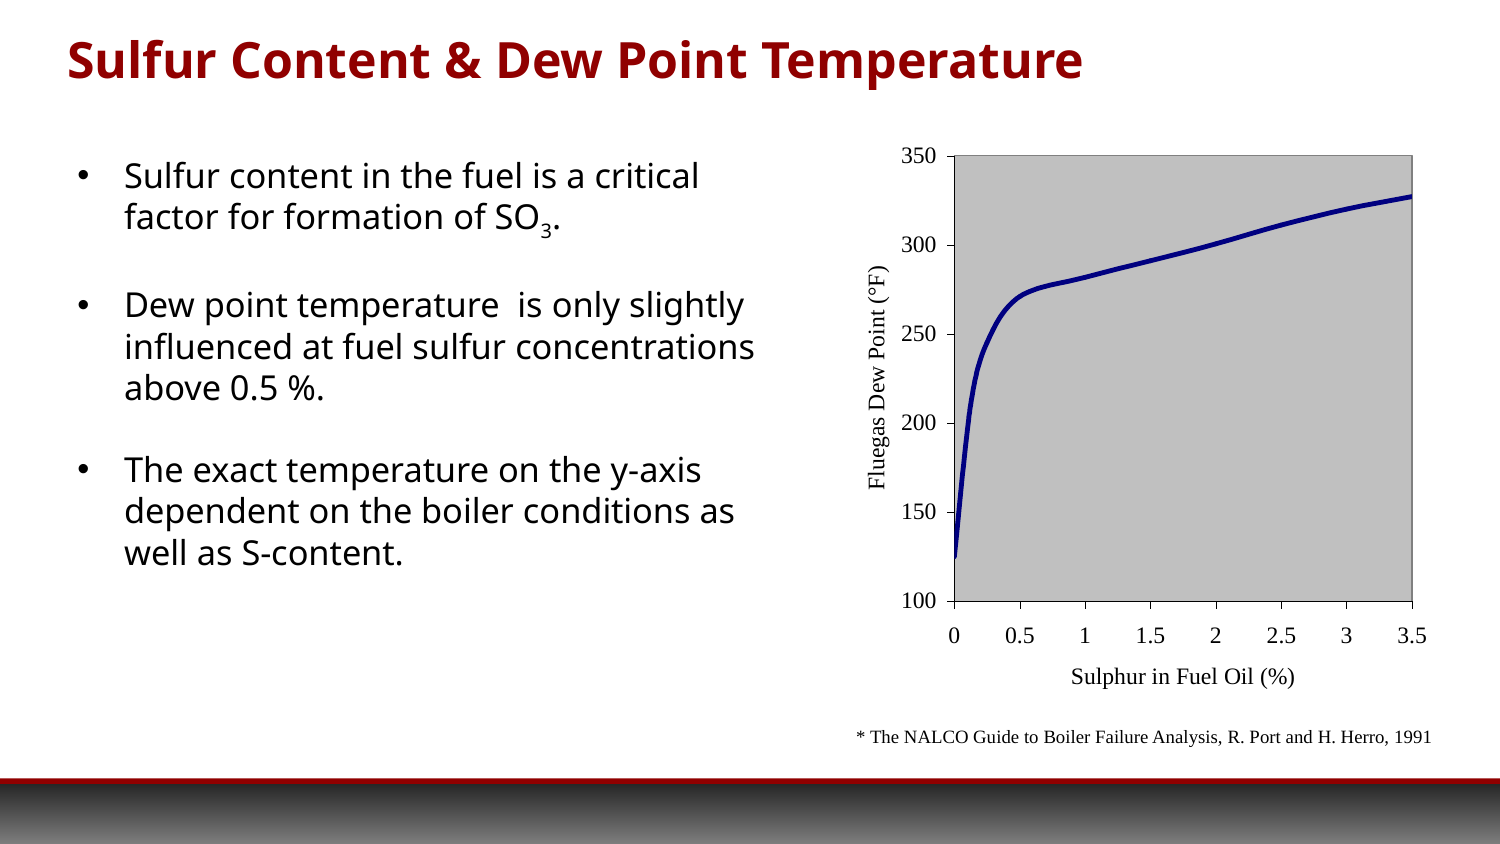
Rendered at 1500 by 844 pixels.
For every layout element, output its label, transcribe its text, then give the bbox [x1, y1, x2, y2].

title Sulfur Content & Dew Point Temperature [52, 21, 1378, 89]
picture [837, 115, 1450, 718]
text_box Sulfur content in the fuel is a critical factor for formation of SO3. Dew point temperature is only slightly influenced at fuel sulfur concentrations above 0.5 %. The exact temperature on the y-axis dependent on the boiler conditions as well as S-content. [62, 146, 788, 580]
text_box * The NALCO Guide to Boiler Failure Analysis, R. Port and H. Herro, 1991 [841, 726, 1447, 755]
